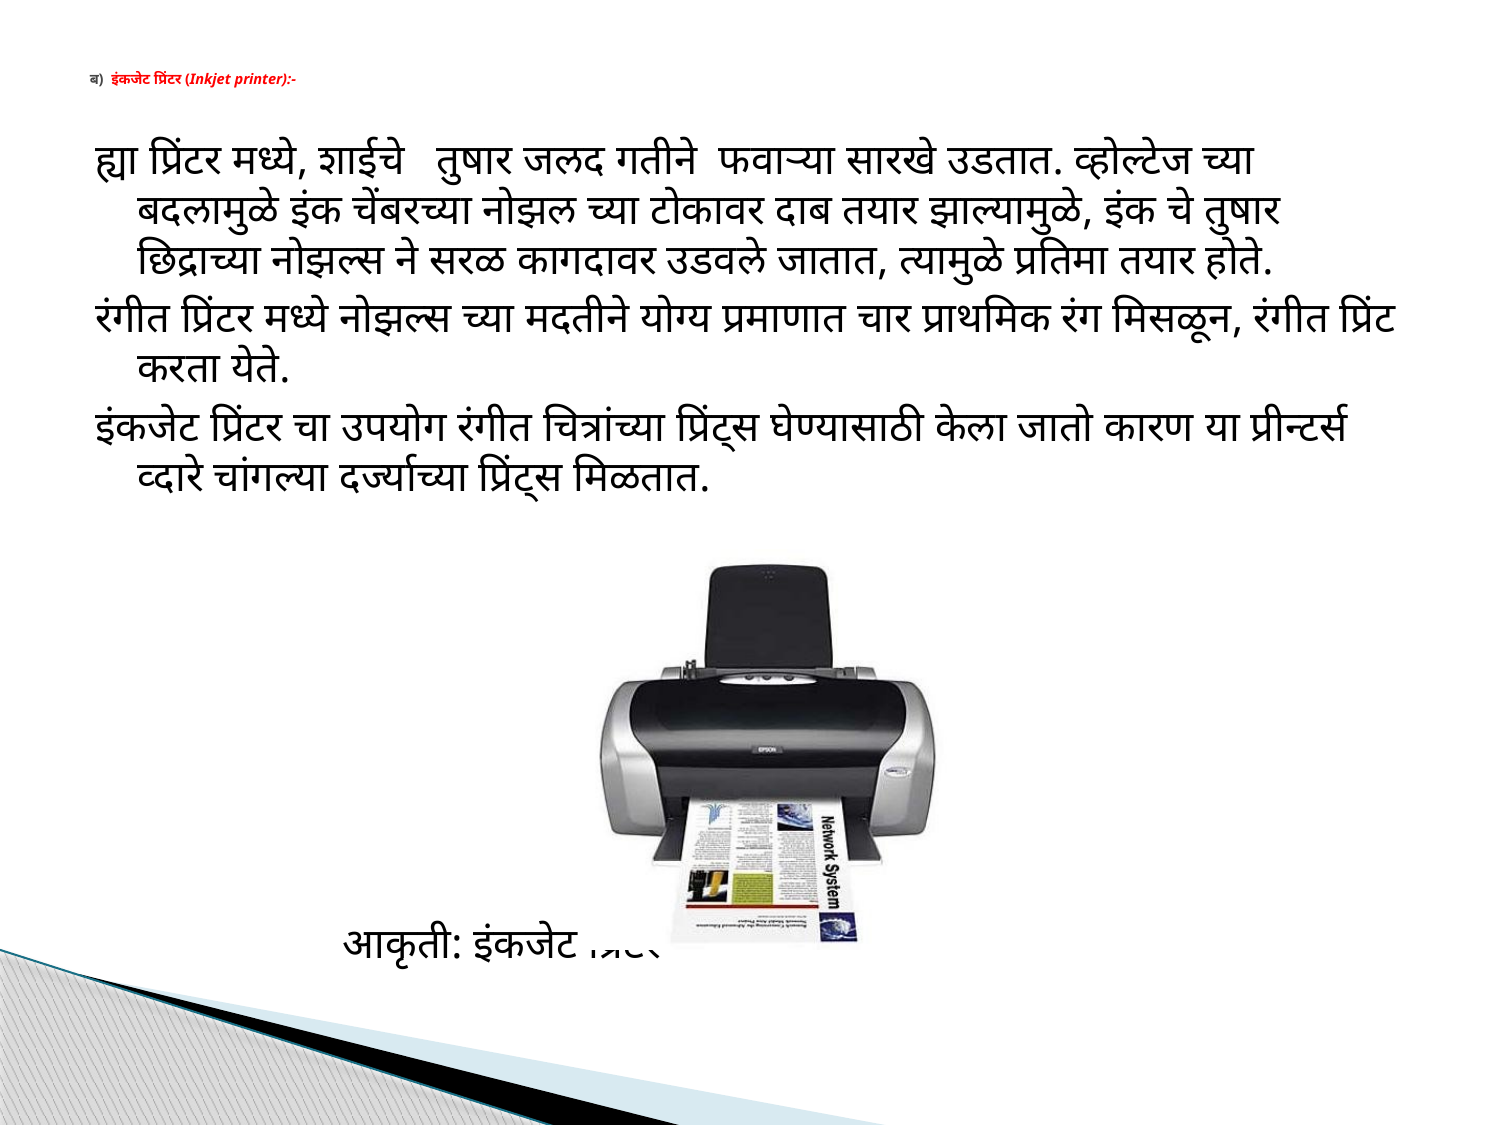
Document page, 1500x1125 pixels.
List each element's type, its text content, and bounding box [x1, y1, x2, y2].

title ब) इंकजेट प्रिंटर (Inkjet printer):- [75, 45, 1425, 113]
list ह्या प्रिंटर मध्ये, शाईचे तुषार जलद गतीने फवाऱ्या सारखे उडतात. व्होल्टेज च्या बदलामुळे इंक चेंबरच्या नोझल च्या टोकावर दाब तयार झाल्यामुळे, इंक चे तुषार छिद्राच्या नोझल्स ने सरळ कागदावर उडवले जातात, त्यामुळे प्रतिमा तयार होते. रंगीत प्रिंटर मध्ये नोझल्स च्या मदतीने योग्य प्रमाणात चार प्राथमिक रंग मिसळून, रंगीत प्रिंट करता येते. इंकजेट प्रिंटर चा उपयोग रंगीत चित्रांच्या प्रिंट्स घेण्यासाठी केला जातो कारण या प्रीन्टर्स व्दारे चांगल्या दर्ज्याच्या प्रिंट्स मिळतात. आकृती: इंकजेट प्रिंटर [62, 125, 1413, 1038]
picture [587, 549, 951, 951]
